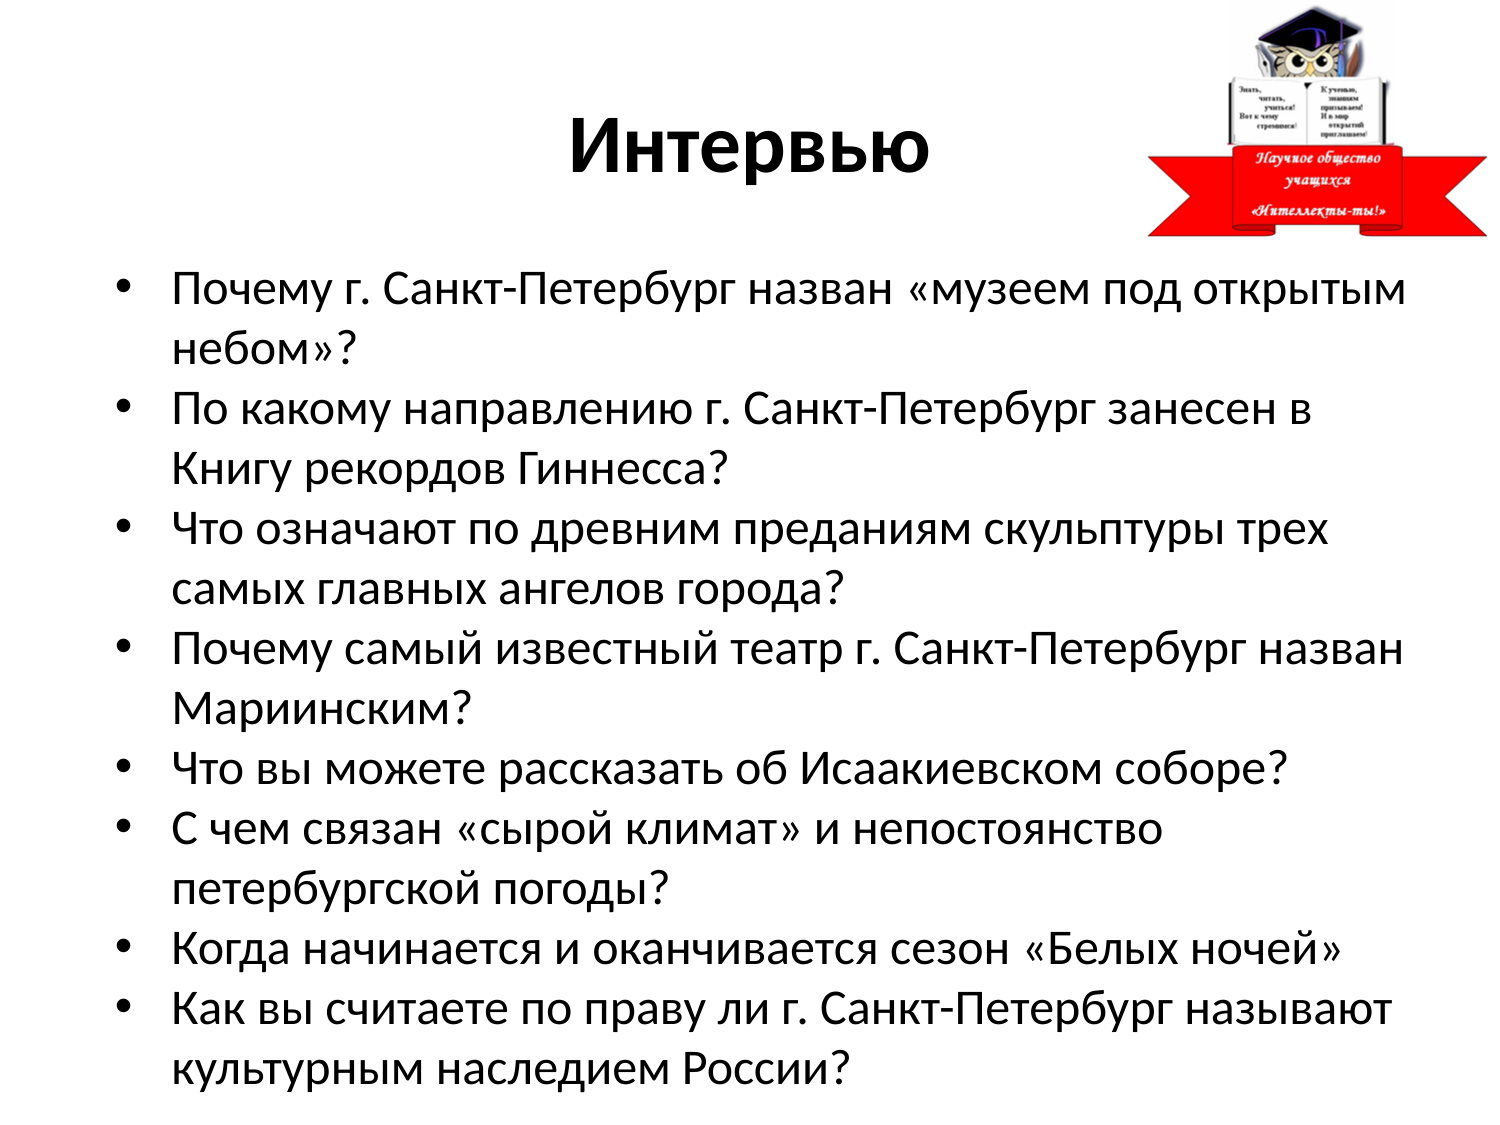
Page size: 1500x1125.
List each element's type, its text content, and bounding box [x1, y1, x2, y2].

text_box Почему г. Санкт-Петербург назван «музеем под открытым небом»? По какому направлению г. Санкт-Петербург занесен в Книгу рекордов Гиннесса? Что означают по древним преданиям скульптуры трех самых главных ангелов города? Почему самый известный театр г. Санкт-Петербург назван Мариинским? Что вы можете рассказать об Исаакиевском соборе? С чем связан «сырой климат» и непостоянство петербургской погоды? Когда начинается и оканчивается сезон «Белых ночей» Как вы считаете по праву ли г. Санкт-Петербург называют культурным наследием России? [100, 247, 1447, 1103]
picture [1139, 0, 1500, 248]
title Интервью [75, 45, 1134, 233]
